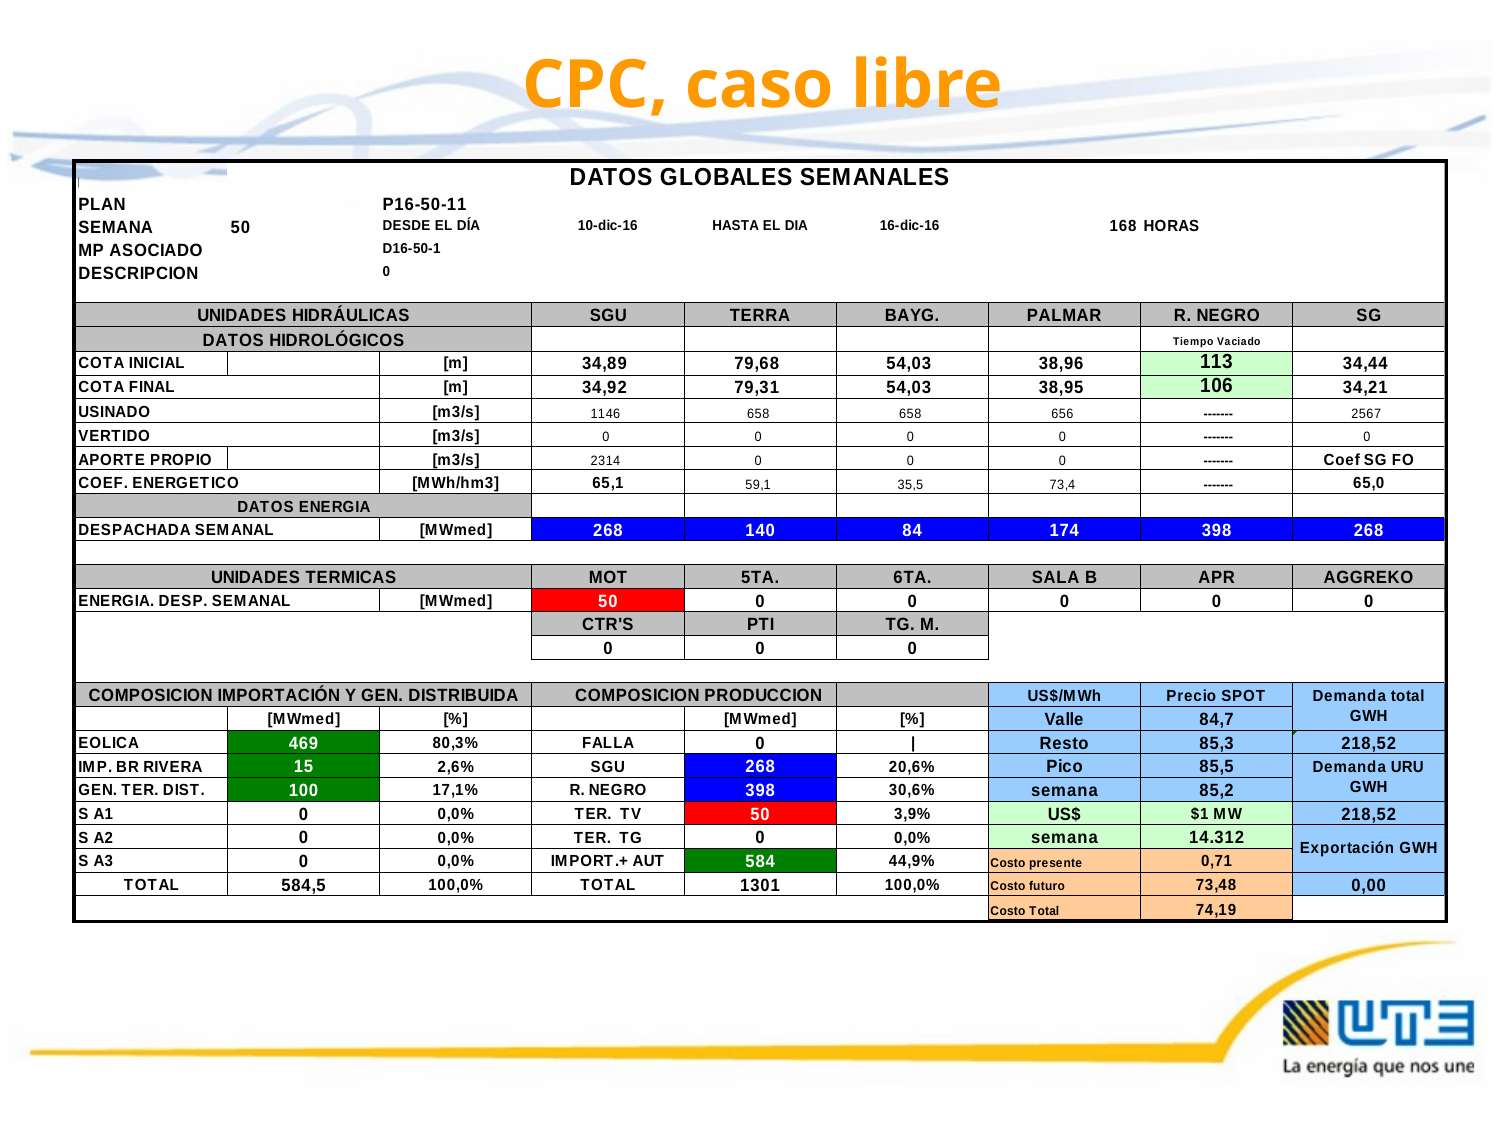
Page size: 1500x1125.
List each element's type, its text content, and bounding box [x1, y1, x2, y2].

picture [7, 6, 1493, 1118]
title CPC, caso libre [124, 37, 1401, 126]
